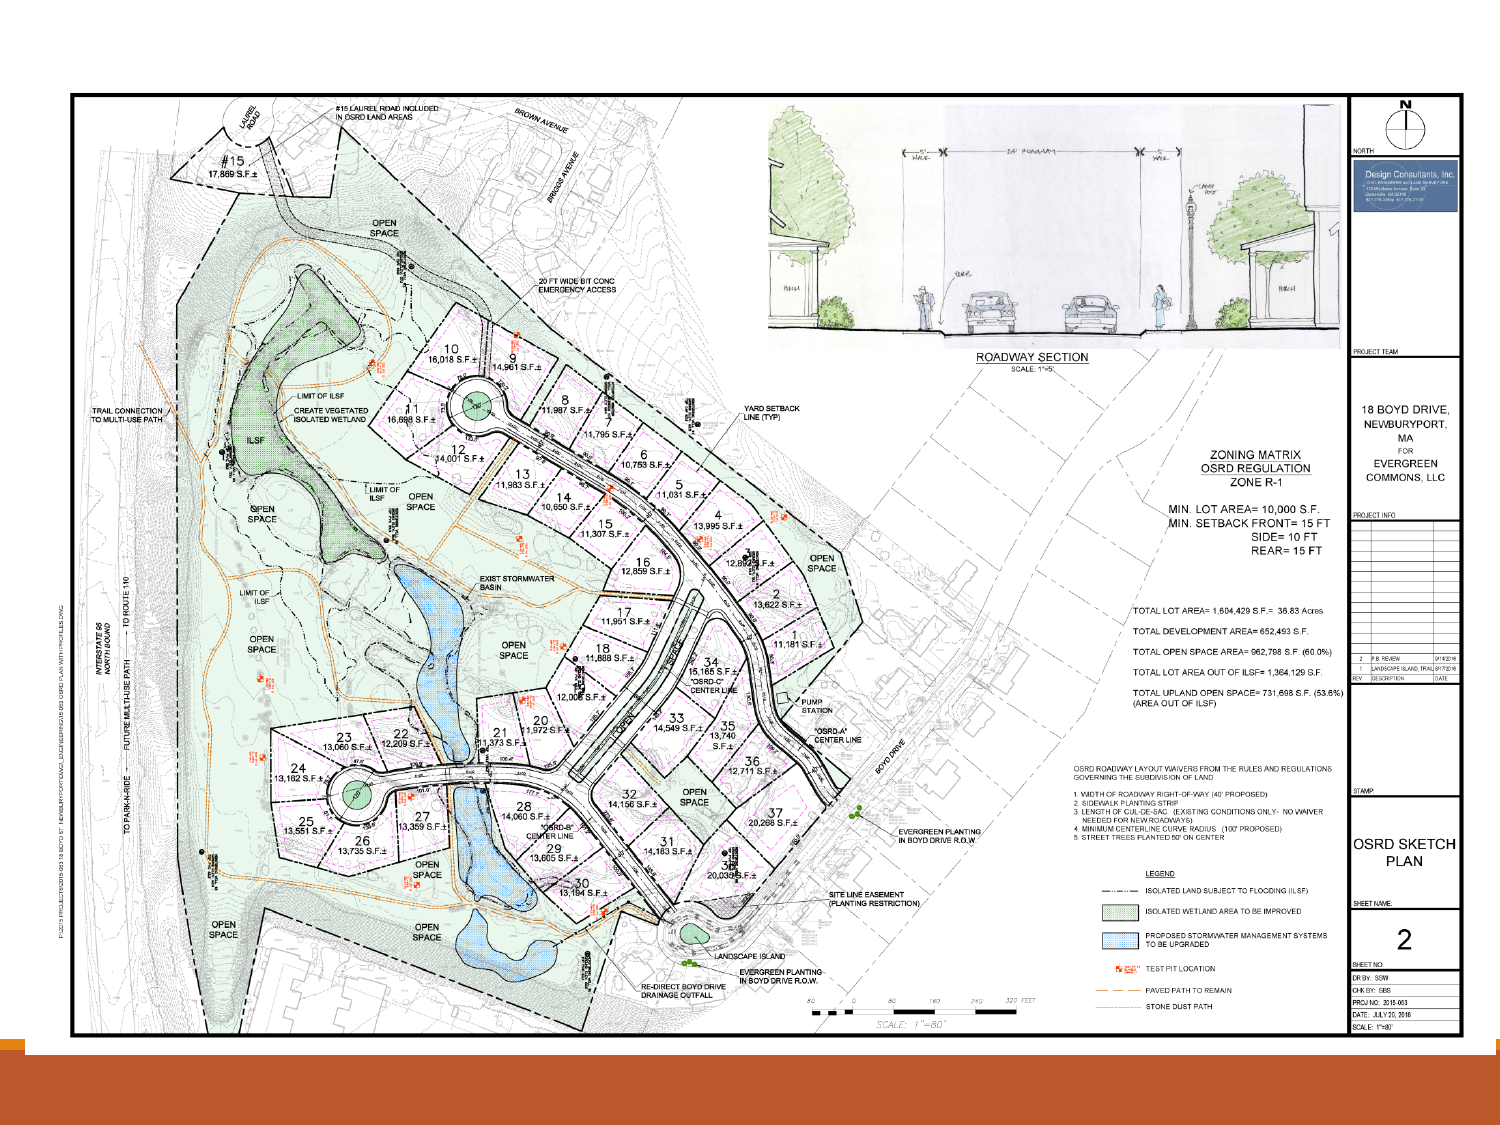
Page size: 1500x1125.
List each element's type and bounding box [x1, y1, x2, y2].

list [25, 74, 1497, 1056]
